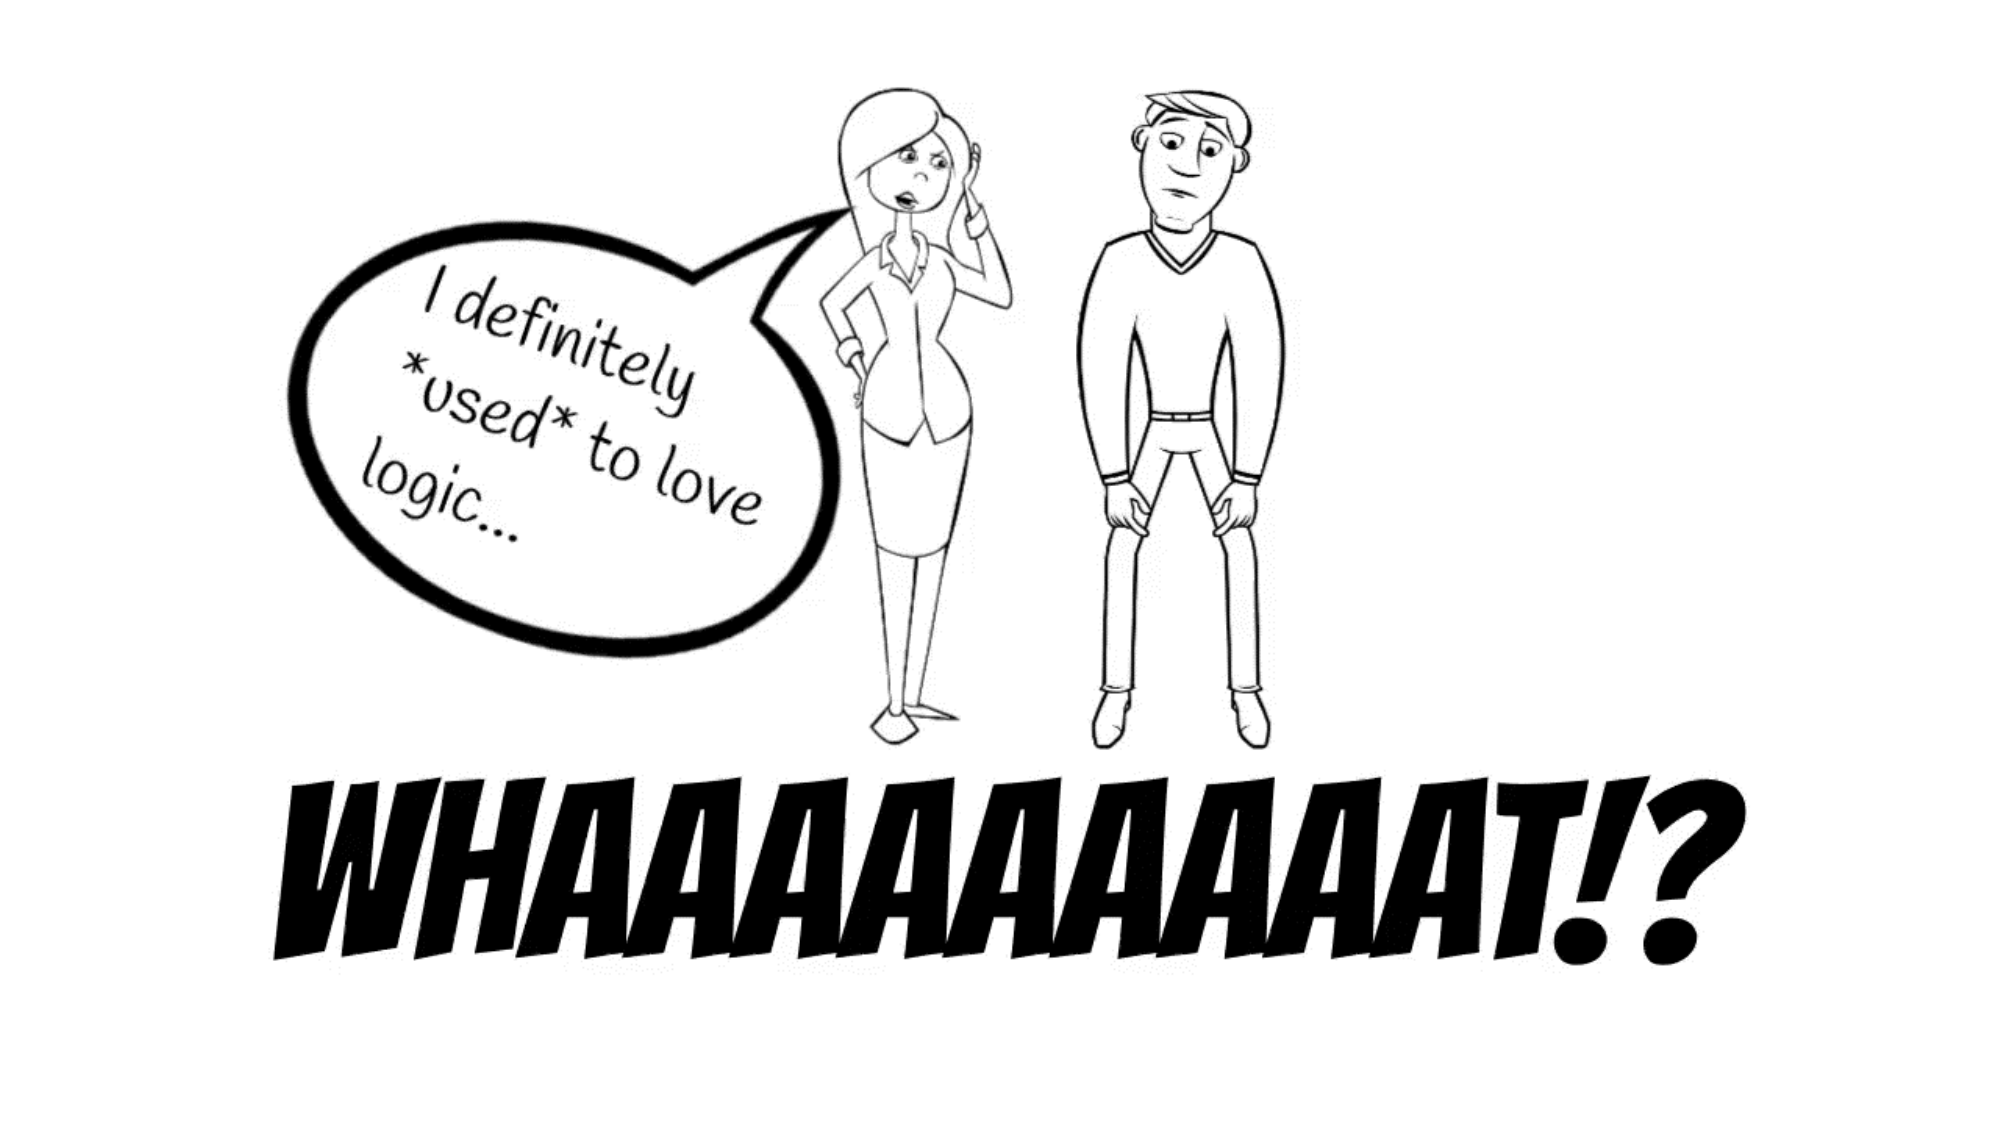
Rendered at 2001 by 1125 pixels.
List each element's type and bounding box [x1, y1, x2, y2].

text_box [0, 0, 2000, 1125]
